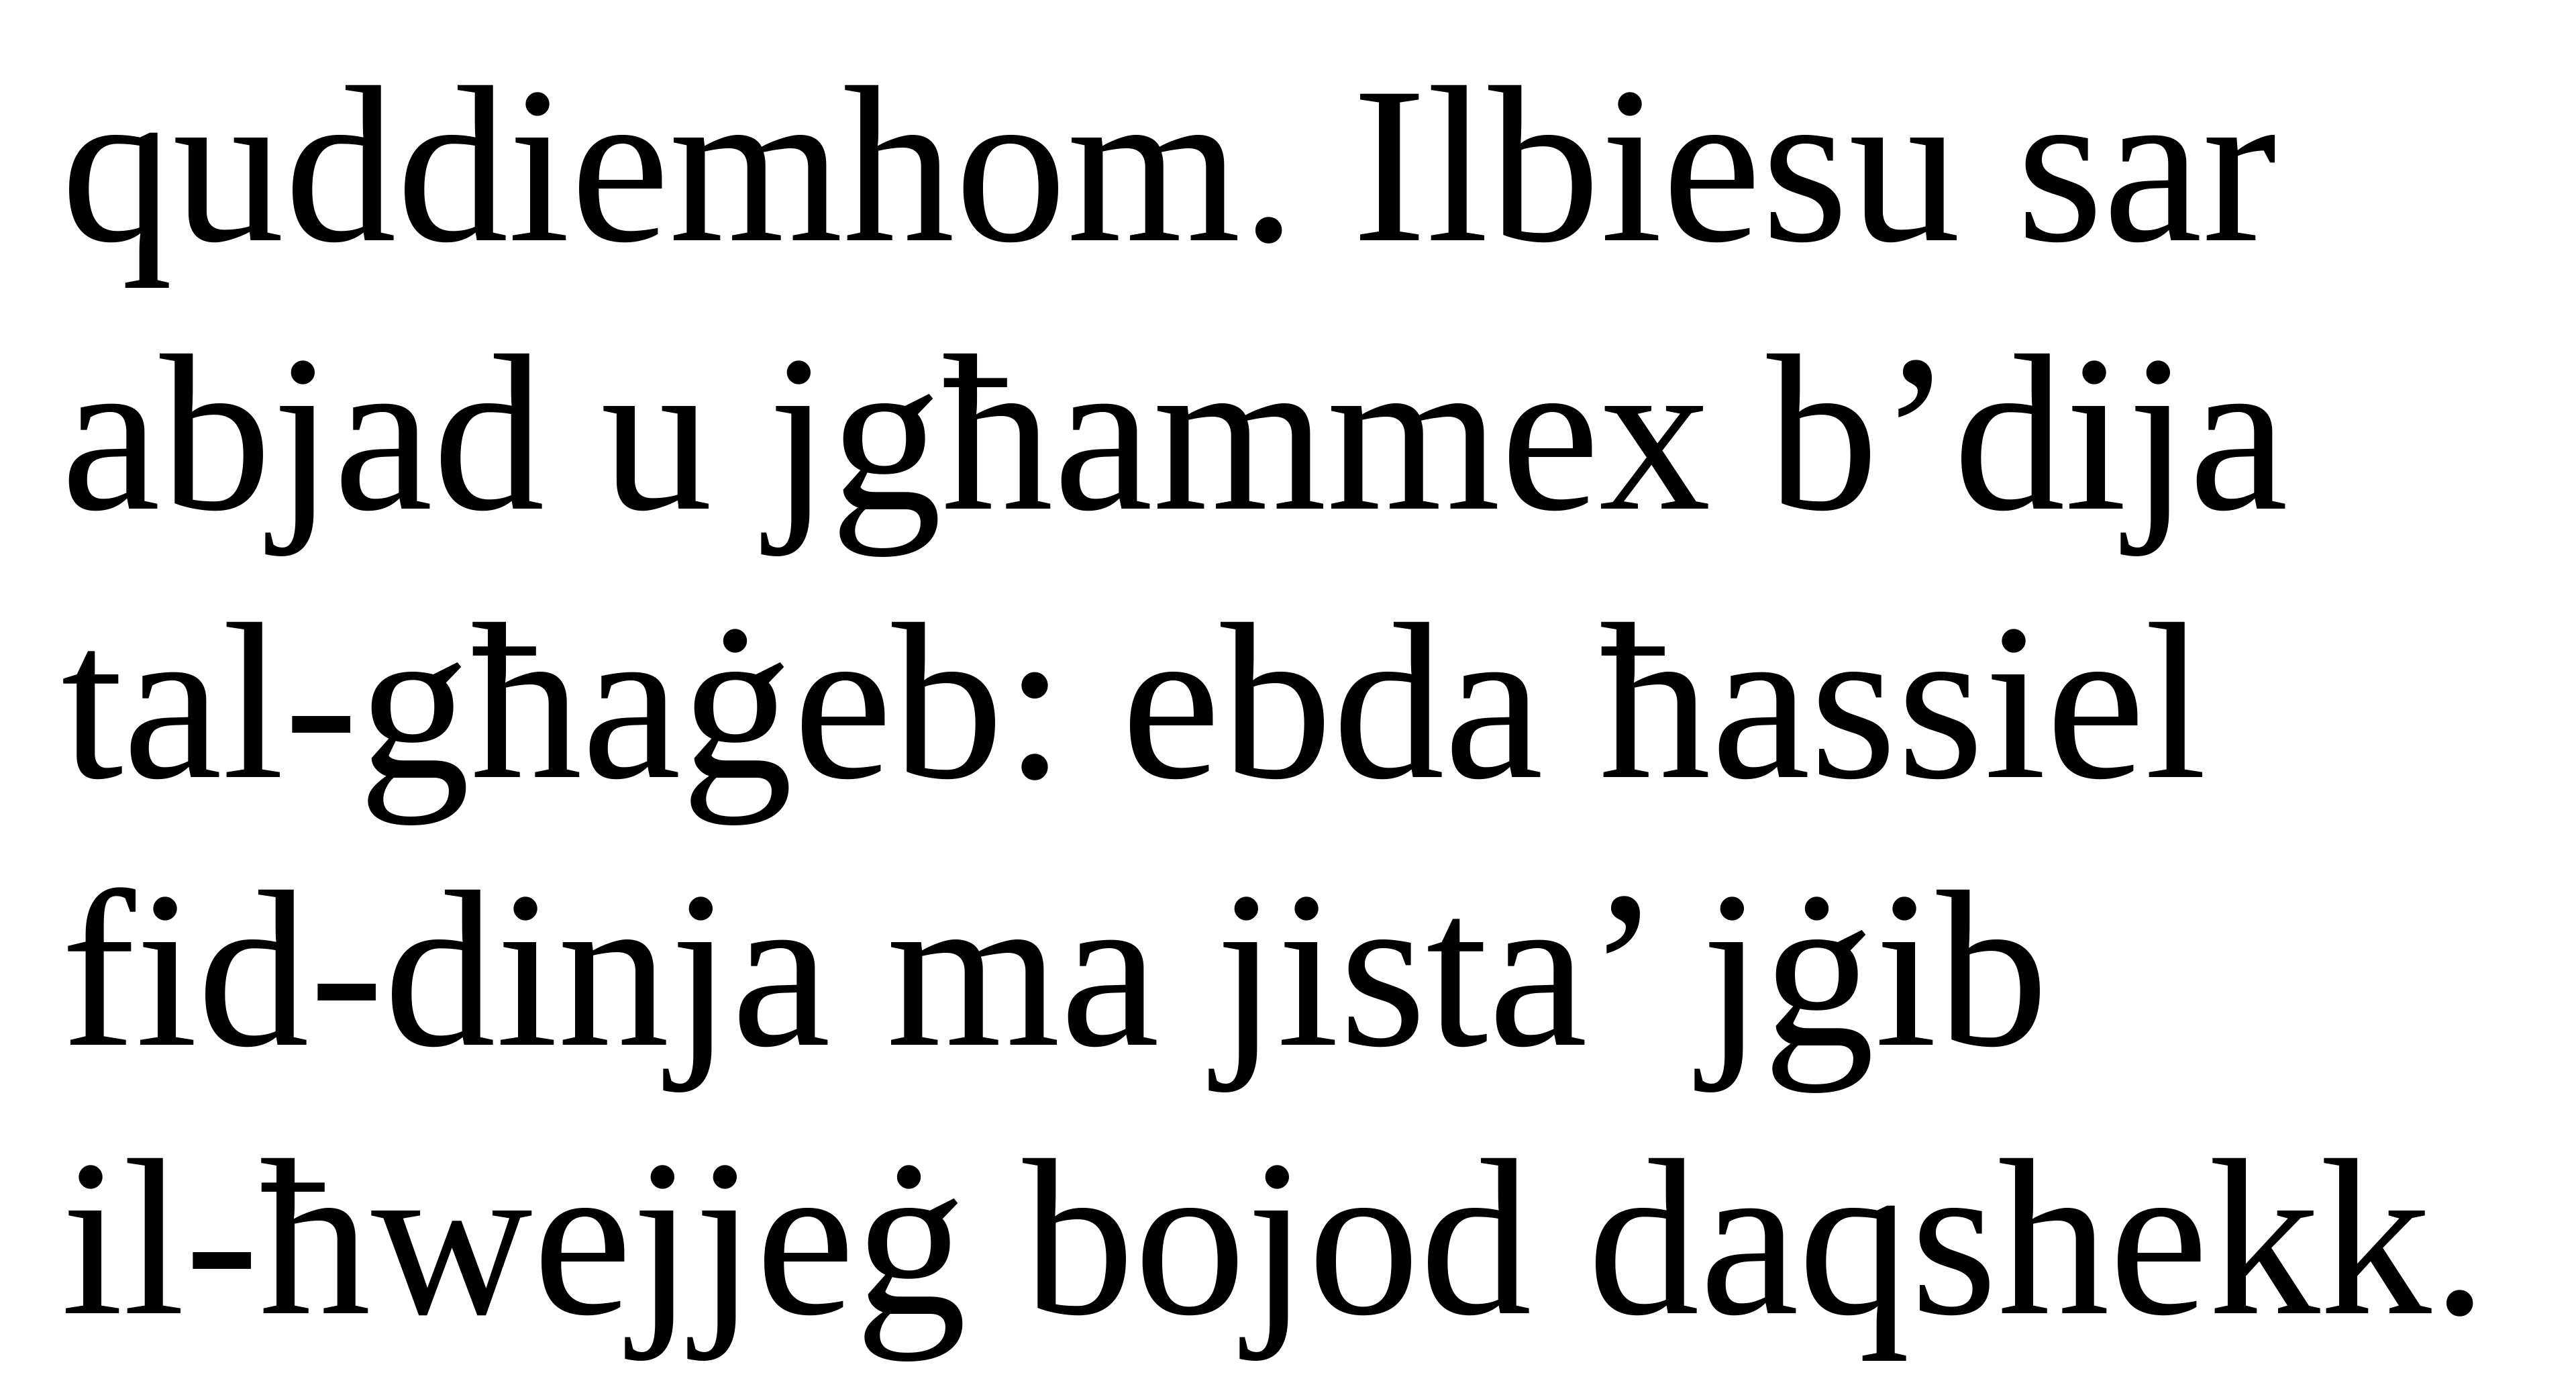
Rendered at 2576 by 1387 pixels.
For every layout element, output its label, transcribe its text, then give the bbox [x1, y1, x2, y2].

text_box quddiemhom. Ilbiesu sar abjad u jgħammex b’dija tal-għaġeb: ebda ħassiel fid-dinja ma jista’ jġib il-ħwejjeġ bojod daqshekk. [51, 11, 2524, 1364]
